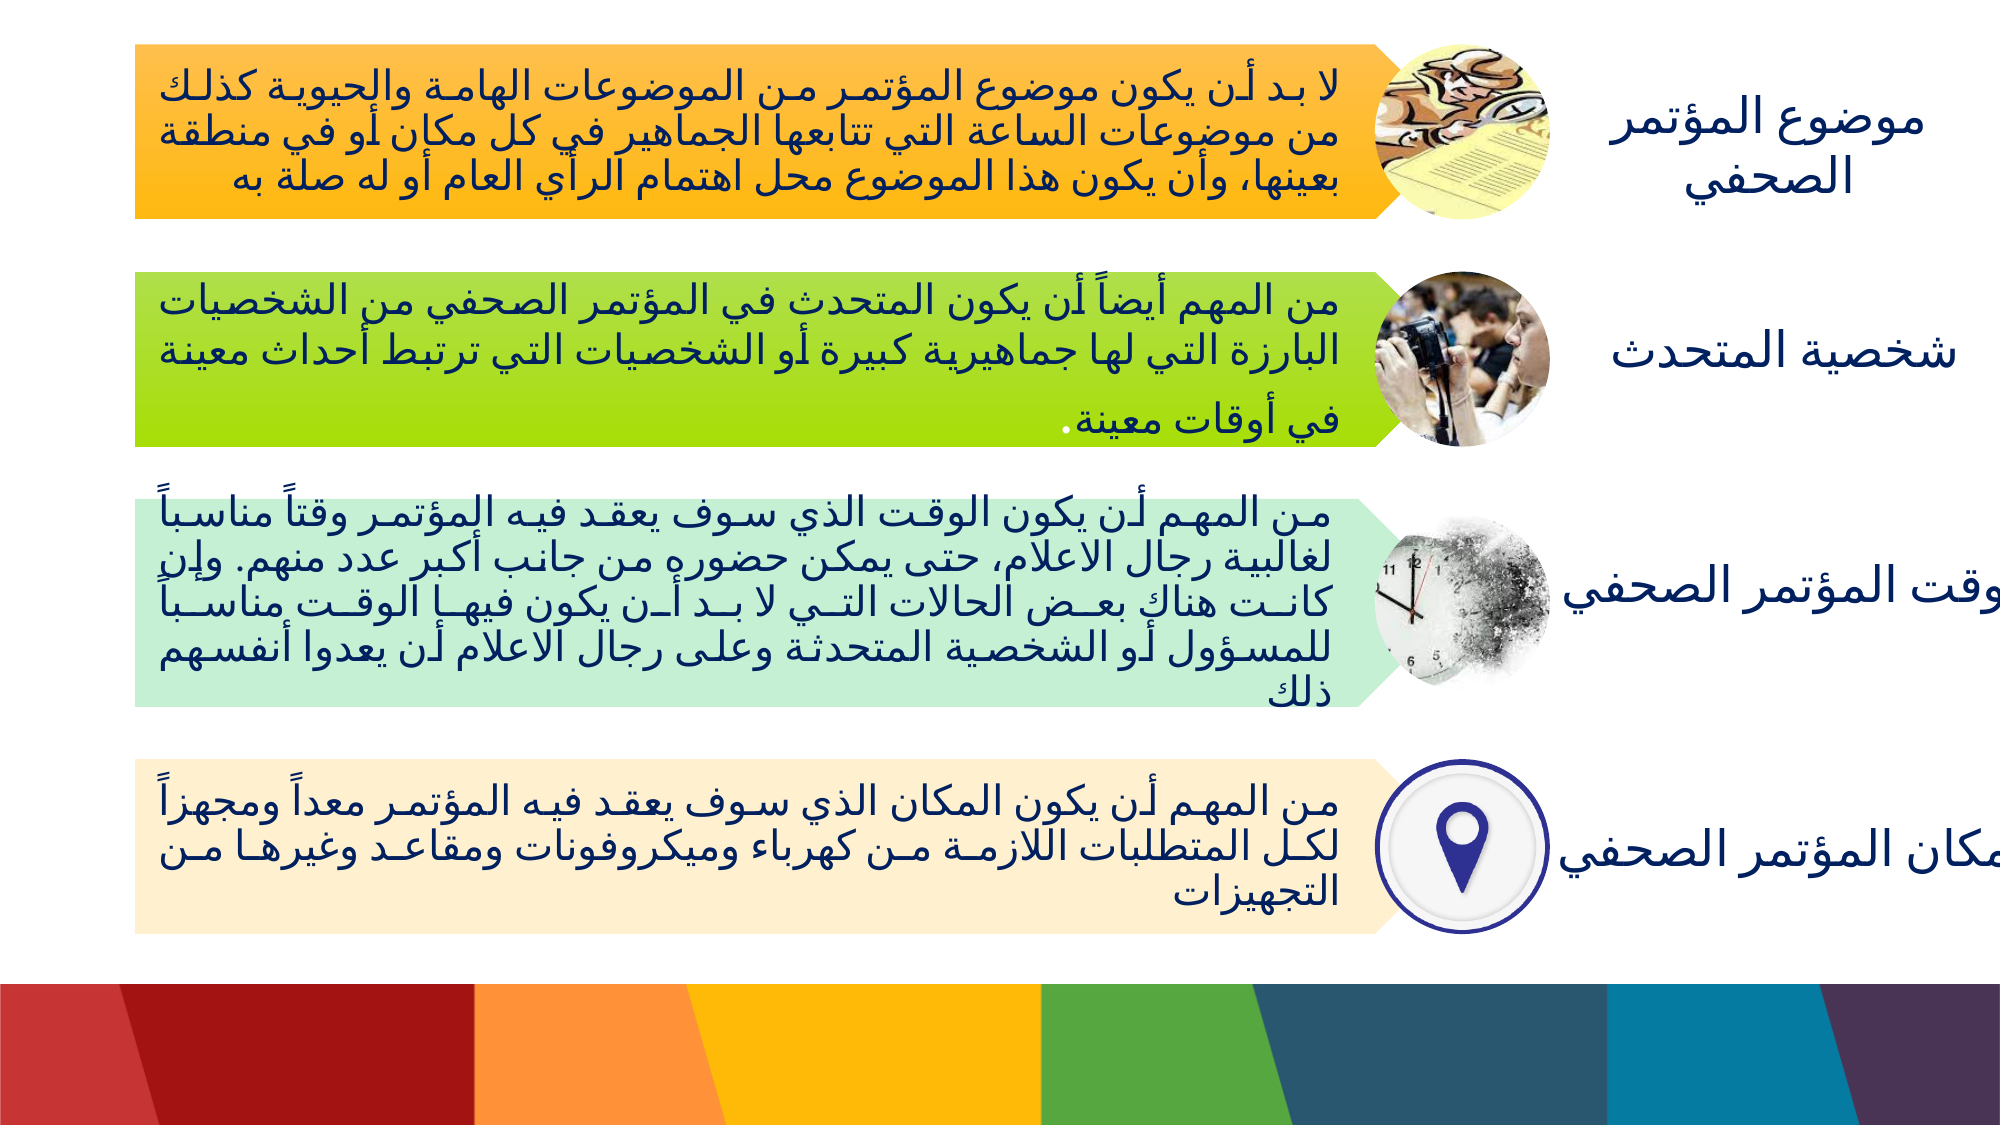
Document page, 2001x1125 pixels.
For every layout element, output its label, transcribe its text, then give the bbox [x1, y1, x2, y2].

text_box وقت المؤتمر الصحفي [1841, 544, 2000, 620]
text_box شخصية المتحدث [1841, 310, 1984, 386]
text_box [0, 44, 1841, 935]
text_box مكان المؤتمر الصحفي [1841, 808, 2000, 884]
text_box موضوع المؤتمر الصحفي [1841, 76, 2000, 212]
picture [1820, 984, 2000, 1125]
picture [0, 984, 1608, 1125]
